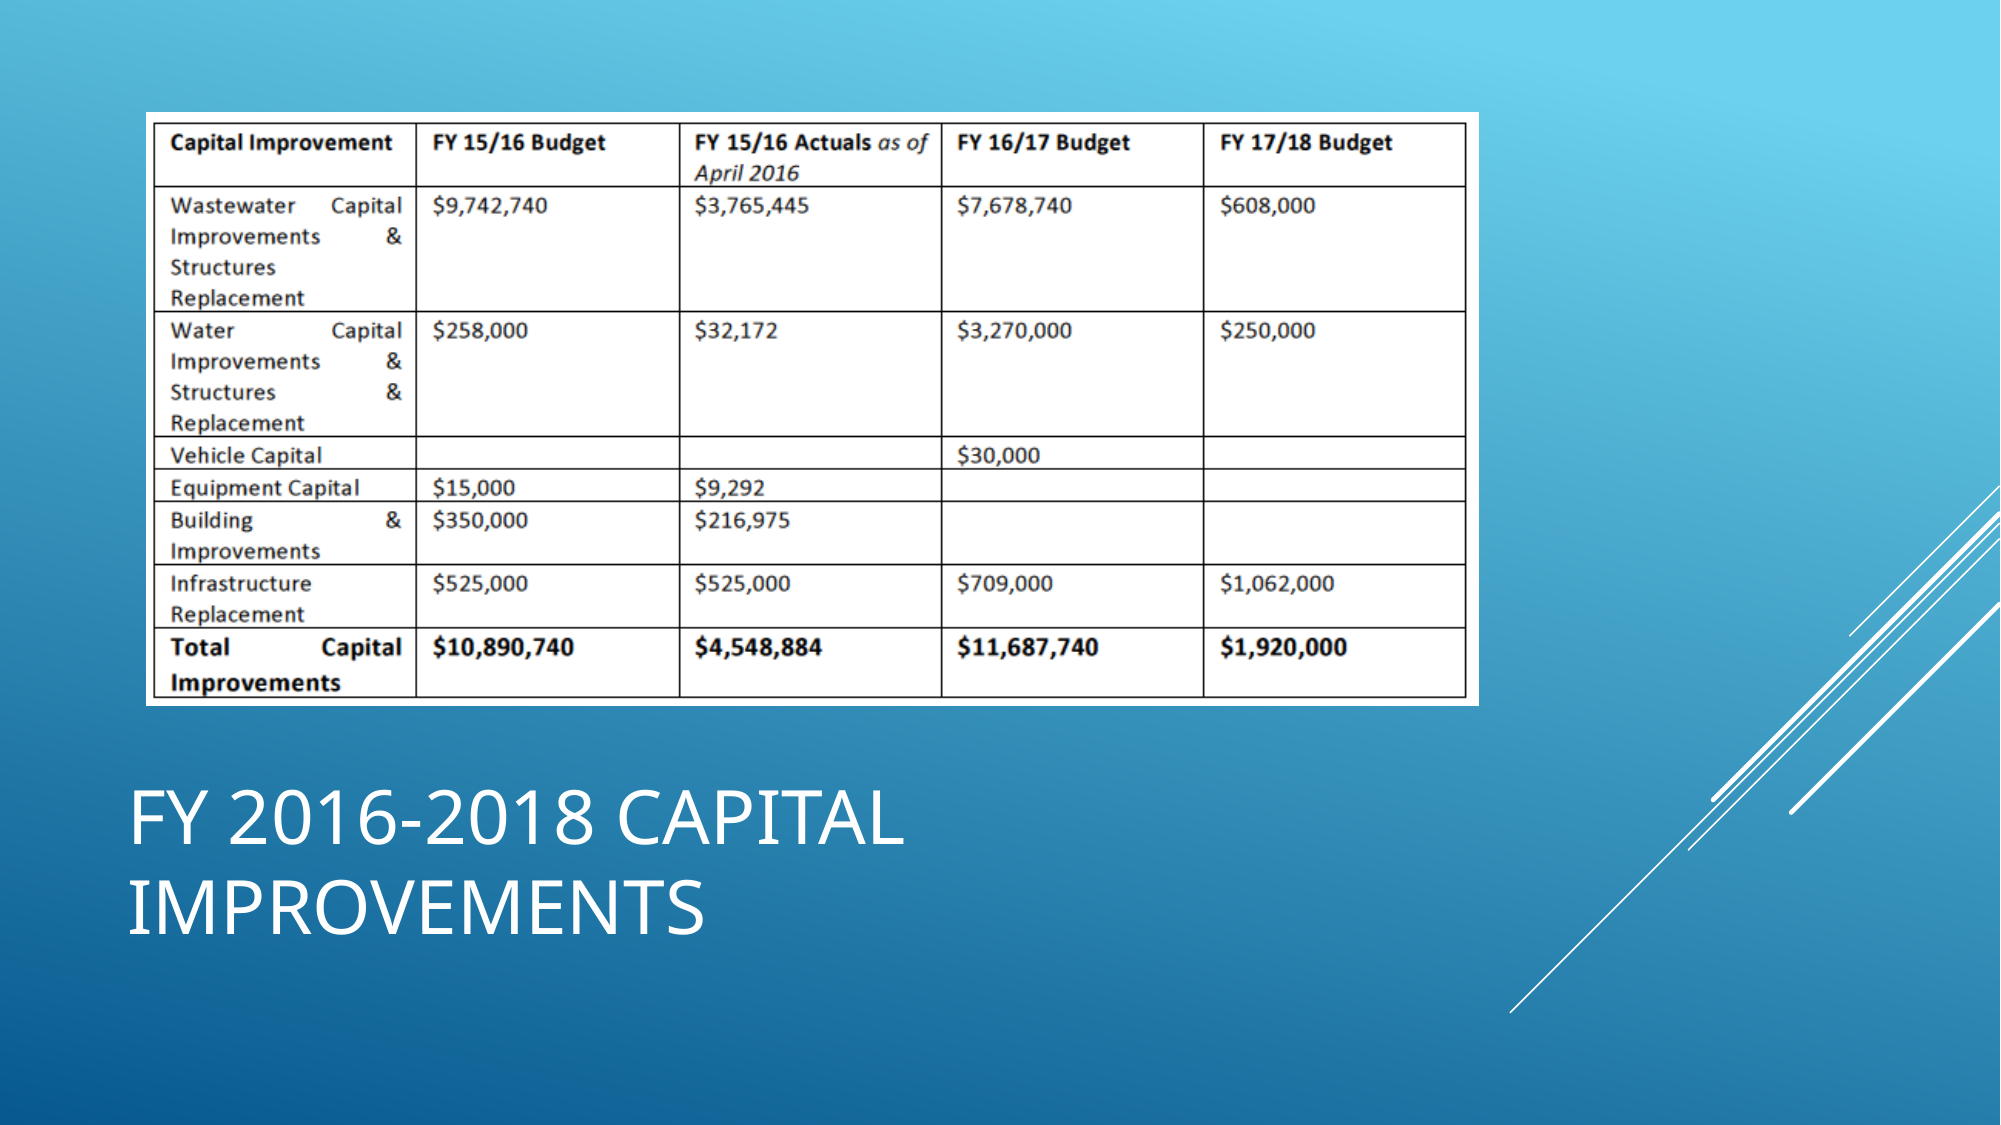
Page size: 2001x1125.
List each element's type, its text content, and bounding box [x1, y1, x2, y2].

title FY 2016-2018 Capital Improvements [112, 736, 1513, 984]
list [145, 112, 1479, 706]
